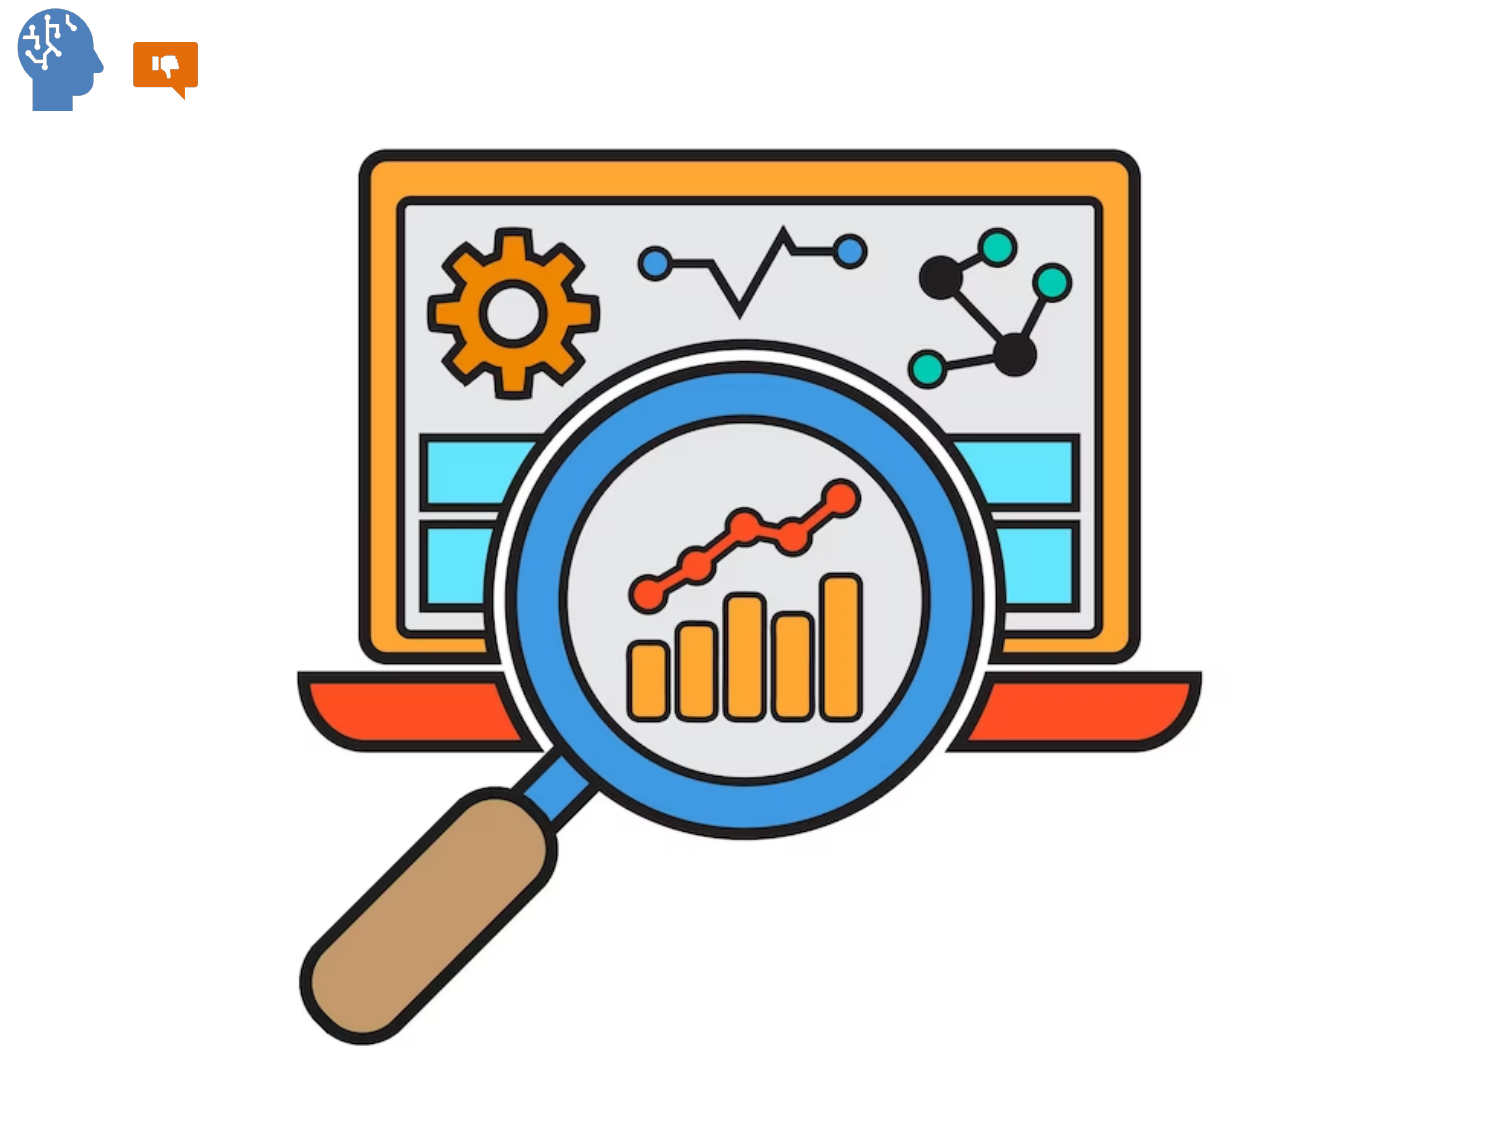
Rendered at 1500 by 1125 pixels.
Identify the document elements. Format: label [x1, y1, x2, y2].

text_box [0, 0, 115, 121]
picture [120, 25, 211, 116]
picture [272, 120, 1228, 1076]
